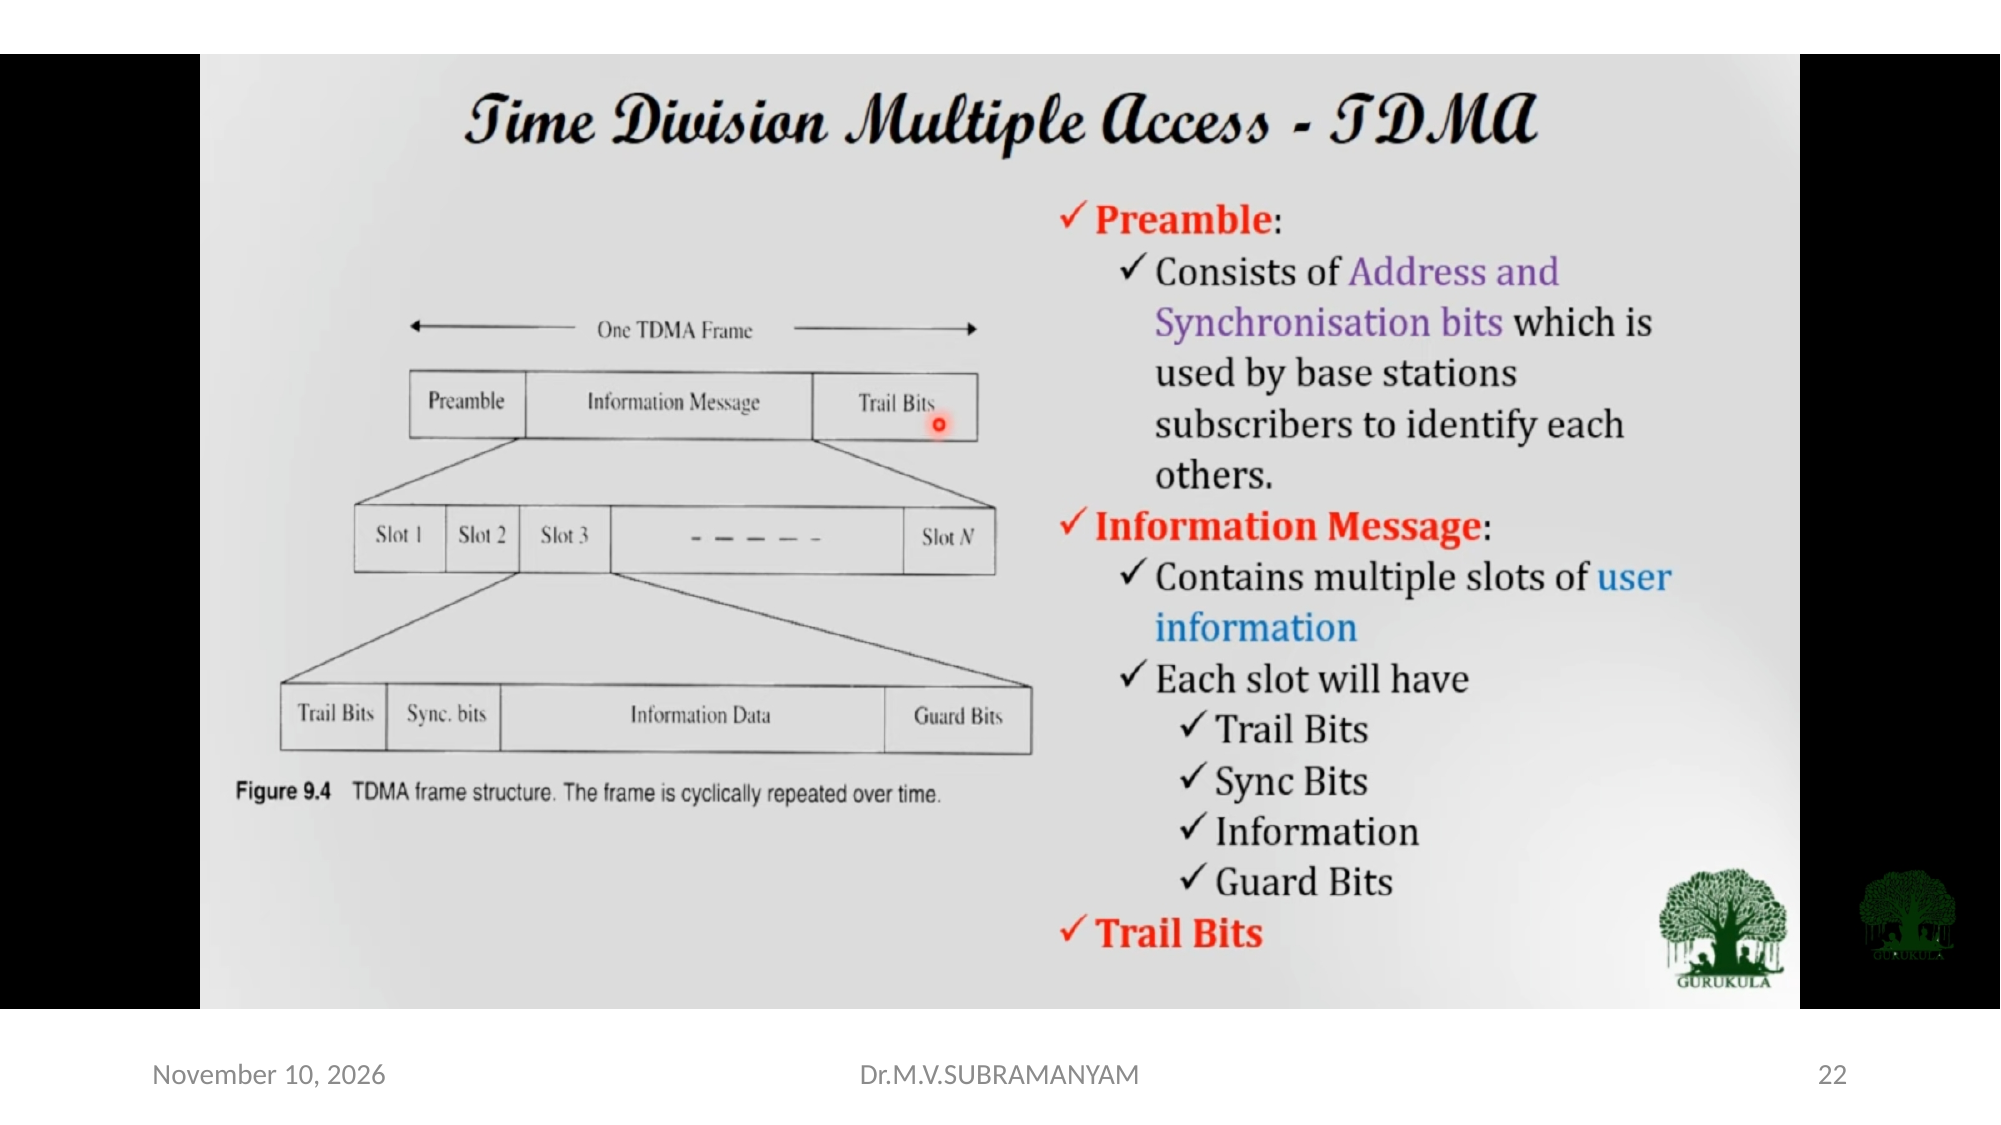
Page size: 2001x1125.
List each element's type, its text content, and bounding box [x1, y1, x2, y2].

slide_number 22 [1412, 1042, 1863, 1103]
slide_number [137, 1042, 588, 1103]
picture [0, 54, 2000, 1009]
footer Dr.M.V.SUBRAMANYAM [662, 1042, 1338, 1103]
